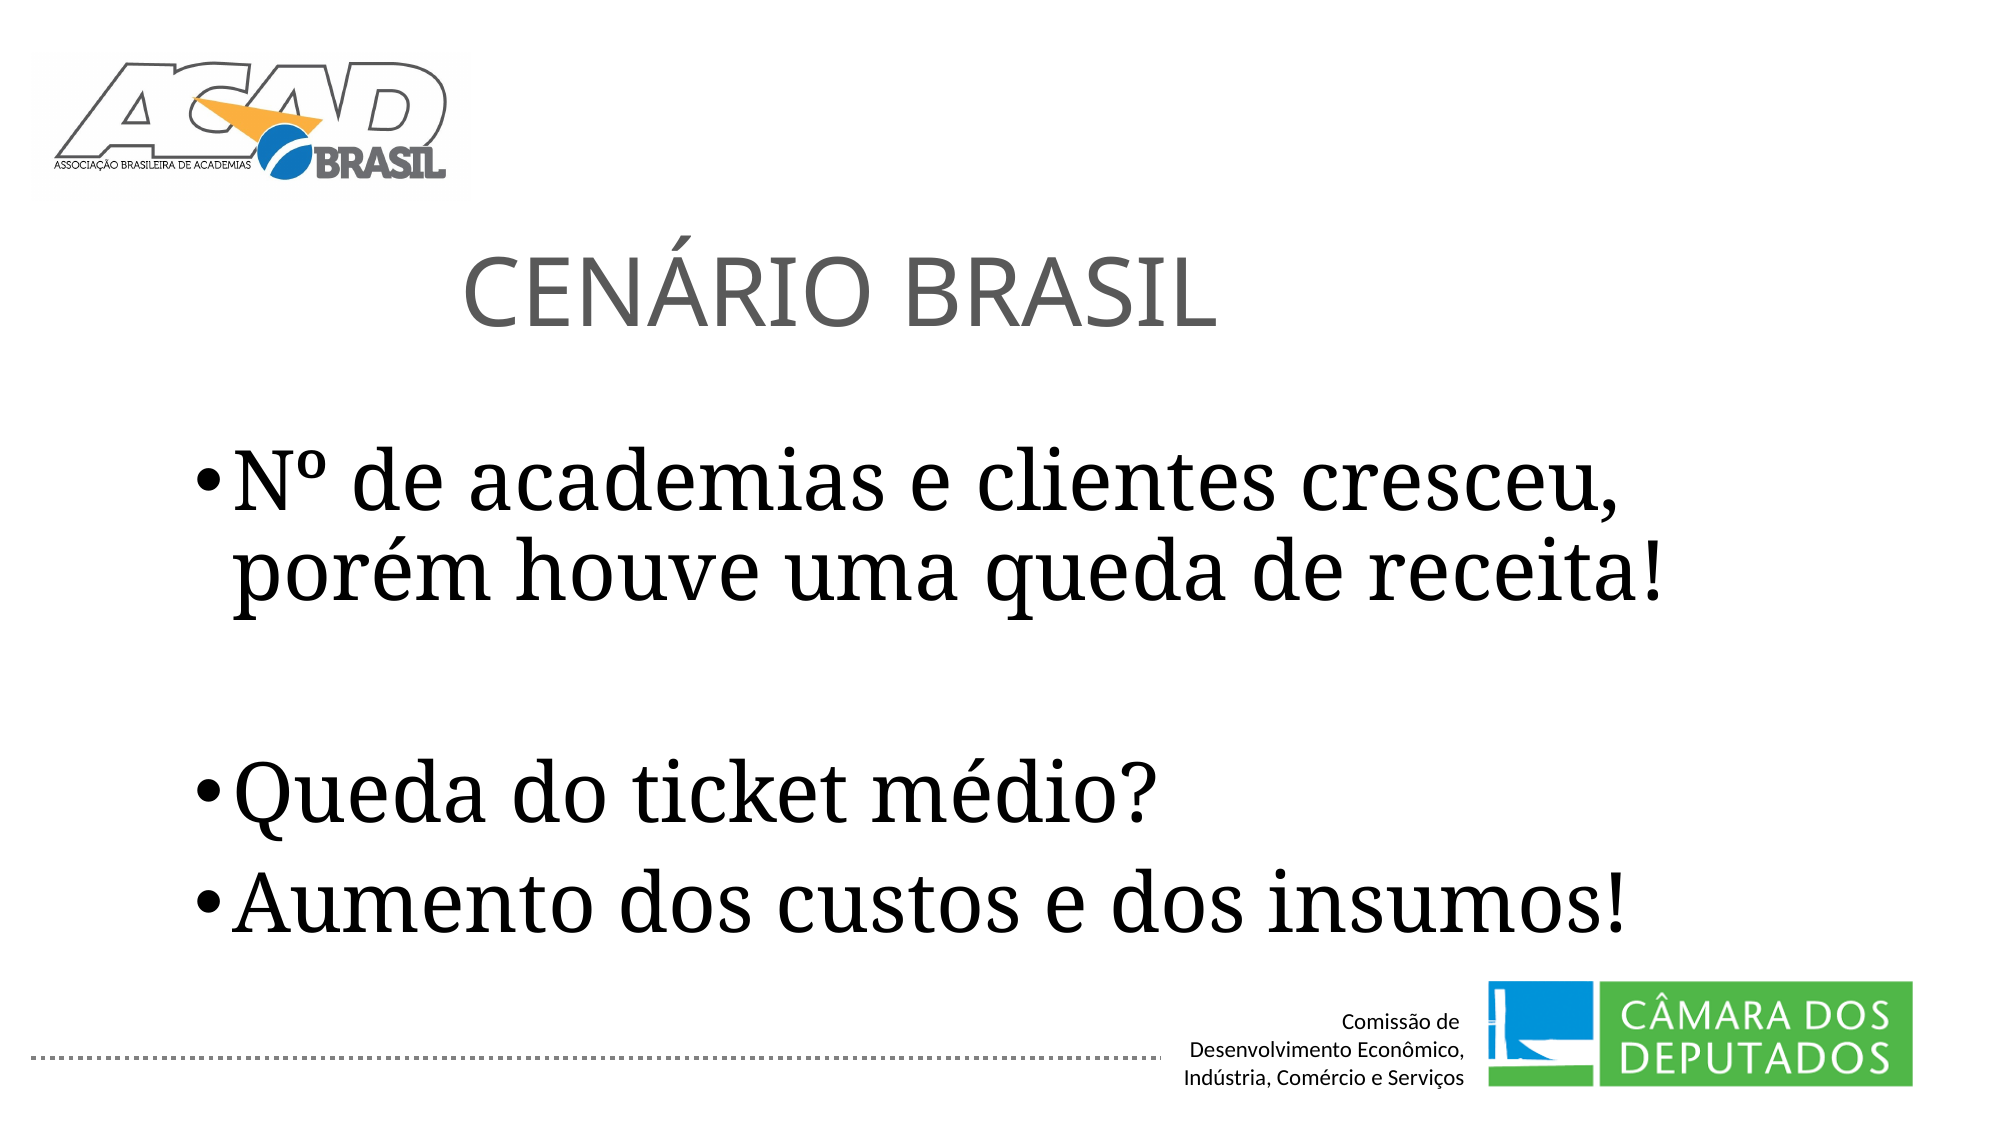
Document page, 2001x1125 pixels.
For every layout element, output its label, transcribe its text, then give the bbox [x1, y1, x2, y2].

picture [31, 52, 471, 201]
title CENÁRIO BRASIL [445, 194, 1736, 398]
list Nº de academias e clientes cresceu, porém houve uma queda de receita! Queda do ticket médio? Aumento dos custos e dos insumos! [179, 431, 1905, 966]
picture [1481, 974, 1921, 1093]
